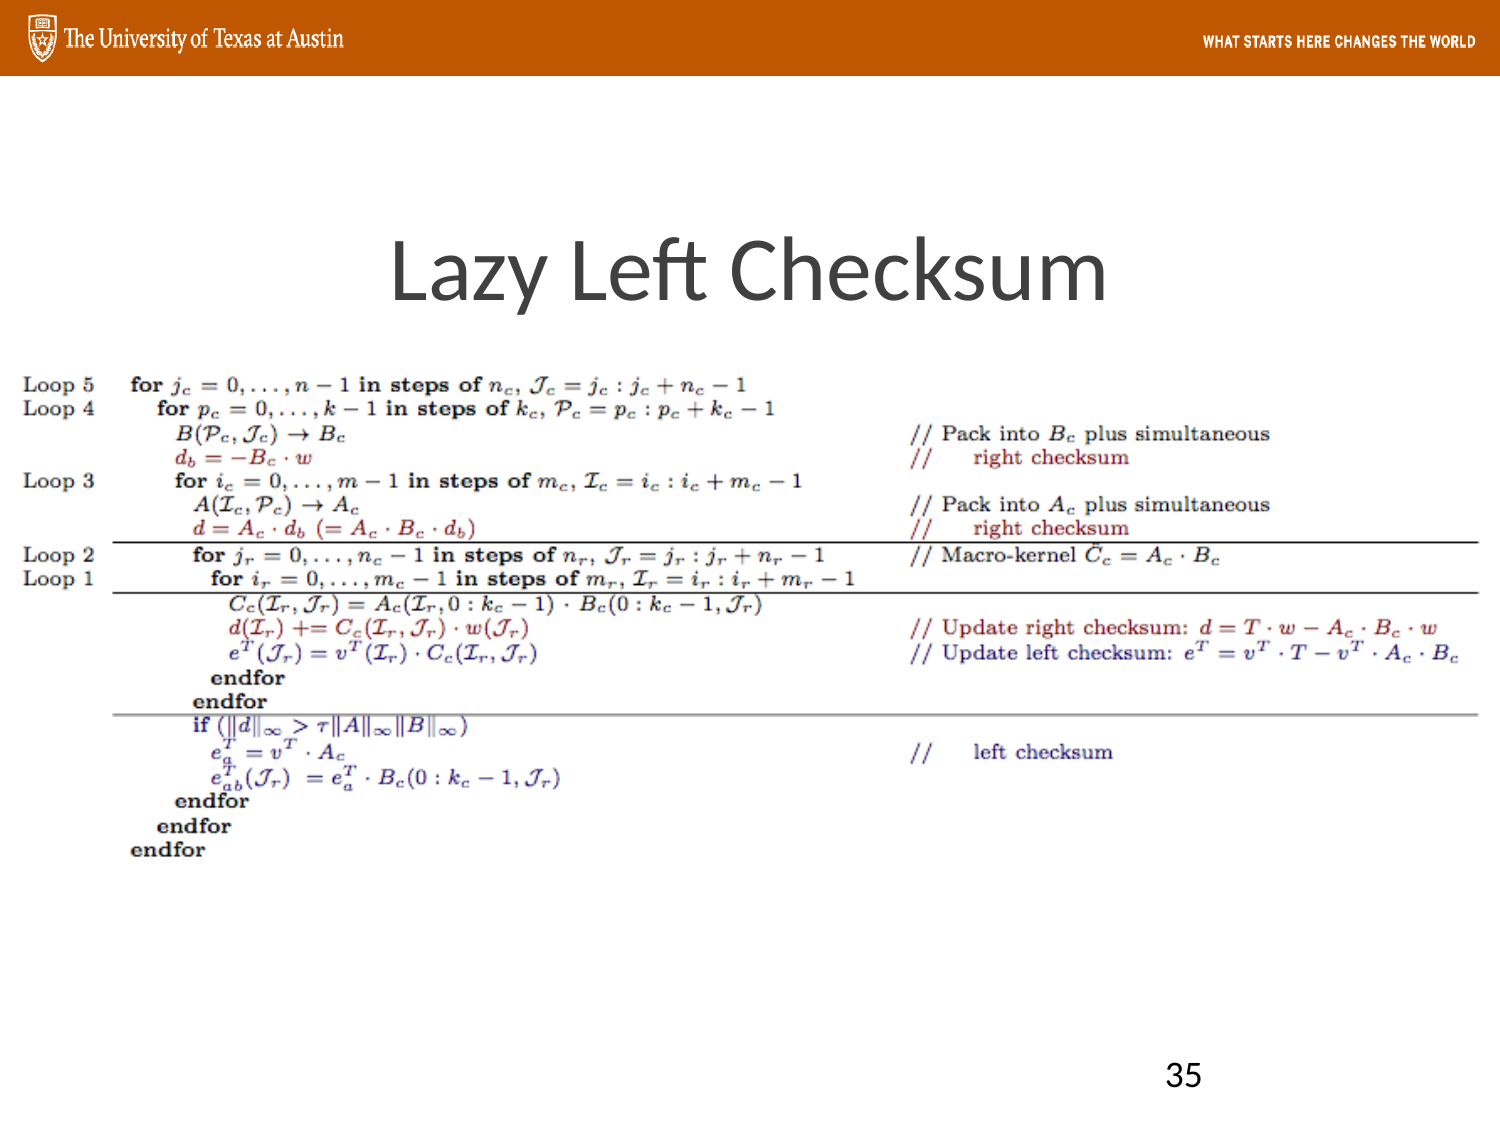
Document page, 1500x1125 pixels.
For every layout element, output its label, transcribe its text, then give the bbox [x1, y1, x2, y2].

title Lazy Left Checksum [75, 170, 1425, 358]
picture [0, 0, 1500, 1125]
slide_number 35 [1149, 1042, 1500, 1103]
